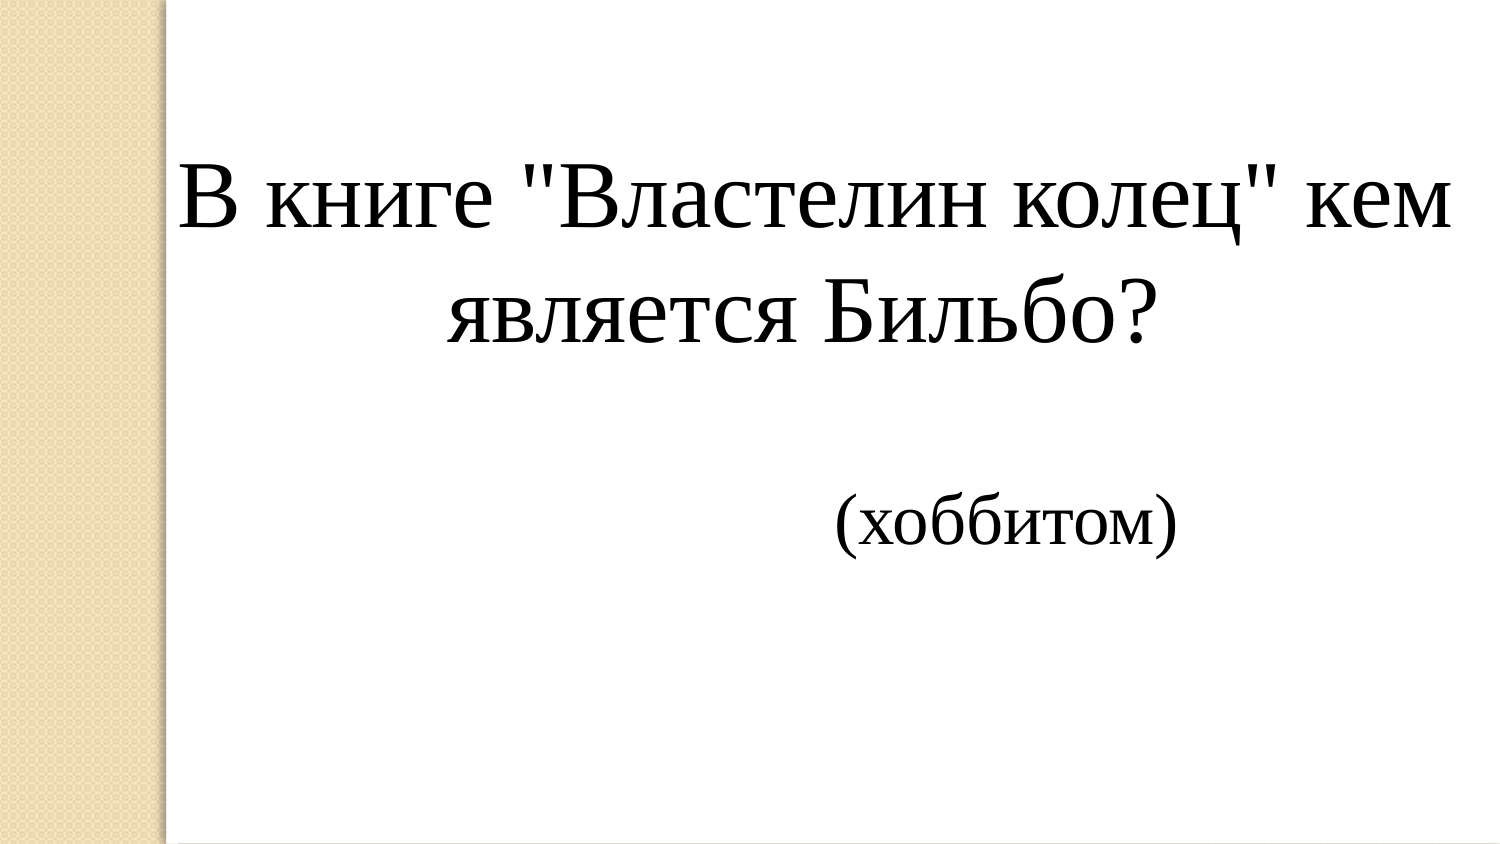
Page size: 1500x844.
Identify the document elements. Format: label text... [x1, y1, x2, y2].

text_box (хоббитом) [819, 456, 1312, 575]
text_box В книге "Властелин колец" кем является Бильбо? [130, 116, 1500, 377]
